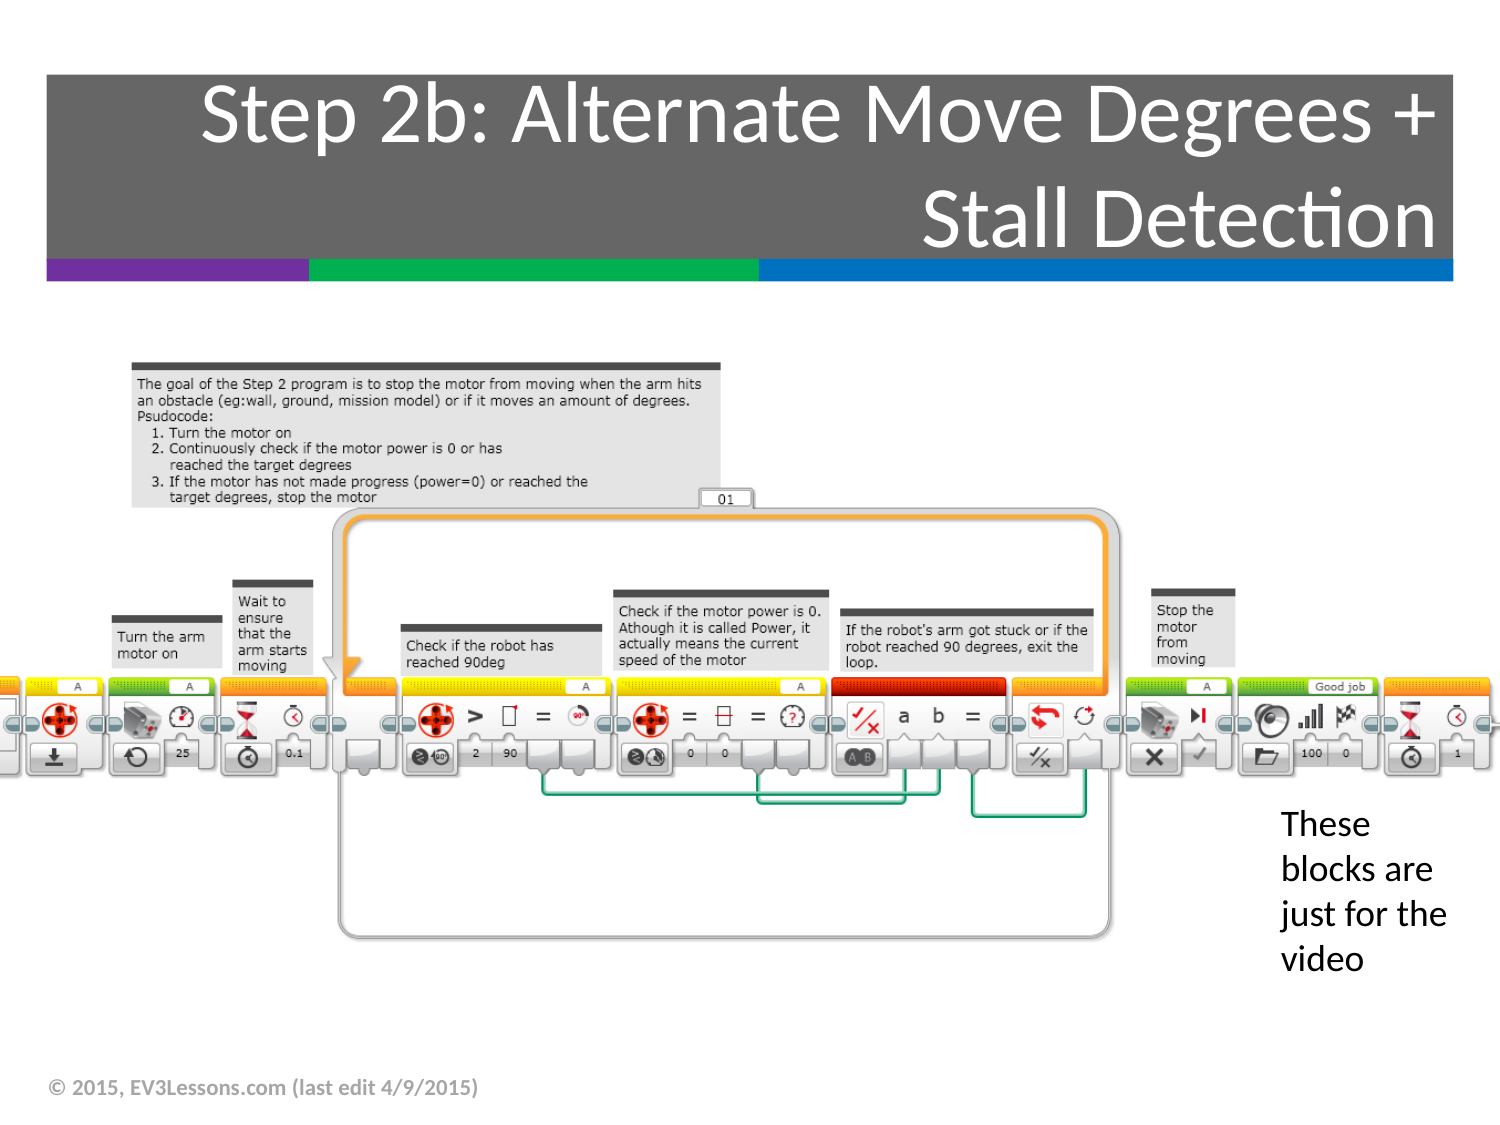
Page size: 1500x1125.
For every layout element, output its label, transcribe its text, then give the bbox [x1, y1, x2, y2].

title Step 2b: Alternate Move Degrees + Stall Detection [54, 3, 1454, 317]
text_box These blocks are just for the video [1266, 965, 1485, 986]
footer © 2015, EV3Lessons.com (last edit 4/9/2015) [32, 1055, 1038, 1116]
picture [0, 348, 1500, 951]
